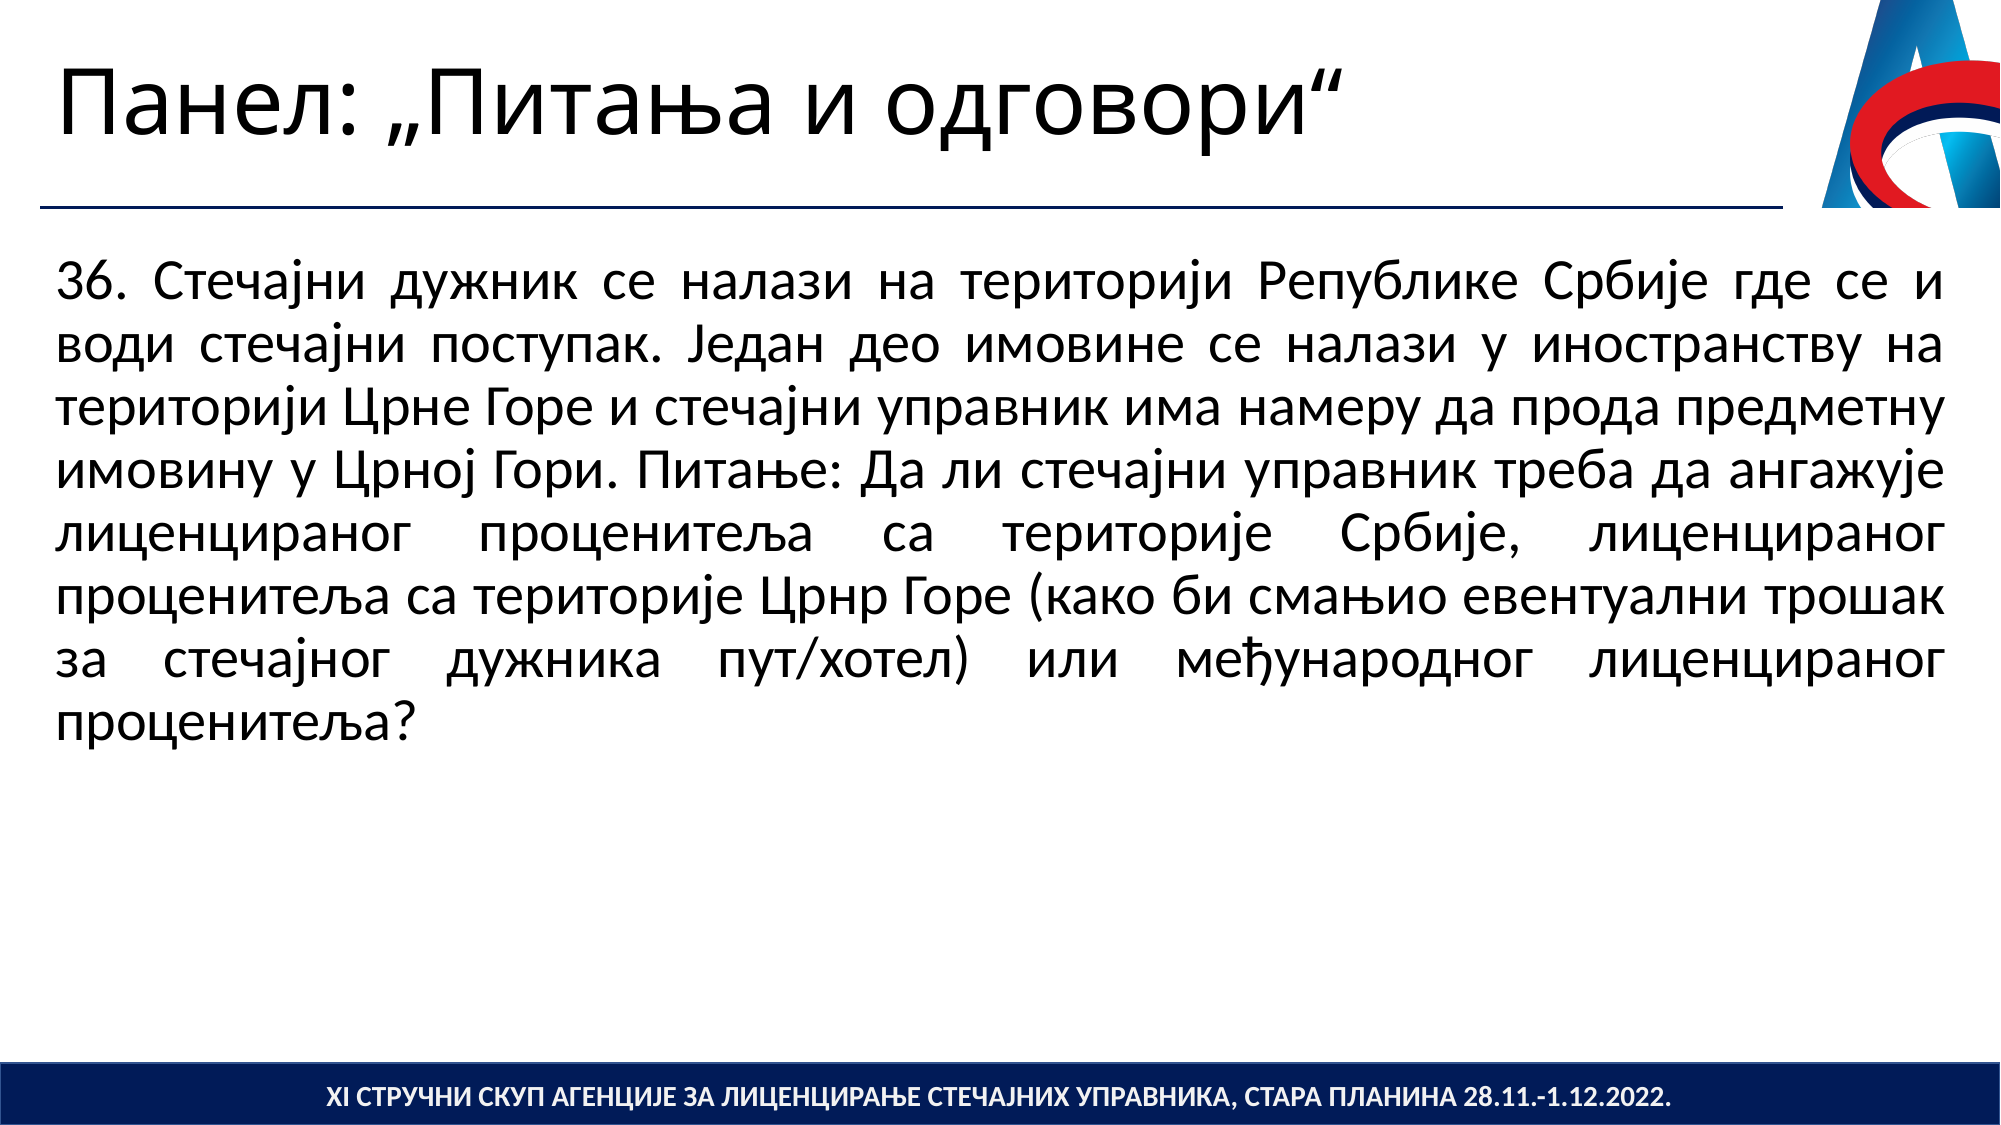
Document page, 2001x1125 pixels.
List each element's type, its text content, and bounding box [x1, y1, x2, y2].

title Панел: „Питања и одговори“ [40, 26, 1631, 184]
text_box XI СТРУЧНИ СКУП АГЕНЦИЈЕ ЗА ЛИЦЕНЦИРАЊЕ СТЕЧАЈНИХ УПРАВНИКА, СТАРА ПЛАНИНА 28.11.-1.12.2022. [311, 1070, 1689, 1120]
text_box [0, 1062, 2000, 1125]
picture [1631, 0, 2000, 208]
list 36. Стечајни дужник се налази на територији Републике Србије где се и води стечајни поступак. Један део имовине се налази у иностранству на територији Црне Горе и стечајни управник има намеру да прода предметну имовину у Црној Гори. Питање: Да ли стечајни управник треба да ангажује лиценцираног проценитеља са територије Србије, лиценцираног проценитеља са територије Црнр Горе (како би смањио евентуални трошак за стечајног дужника пут/хотел) или међународног лиценцираног проценитеља? [40, 241, 1962, 1028]
